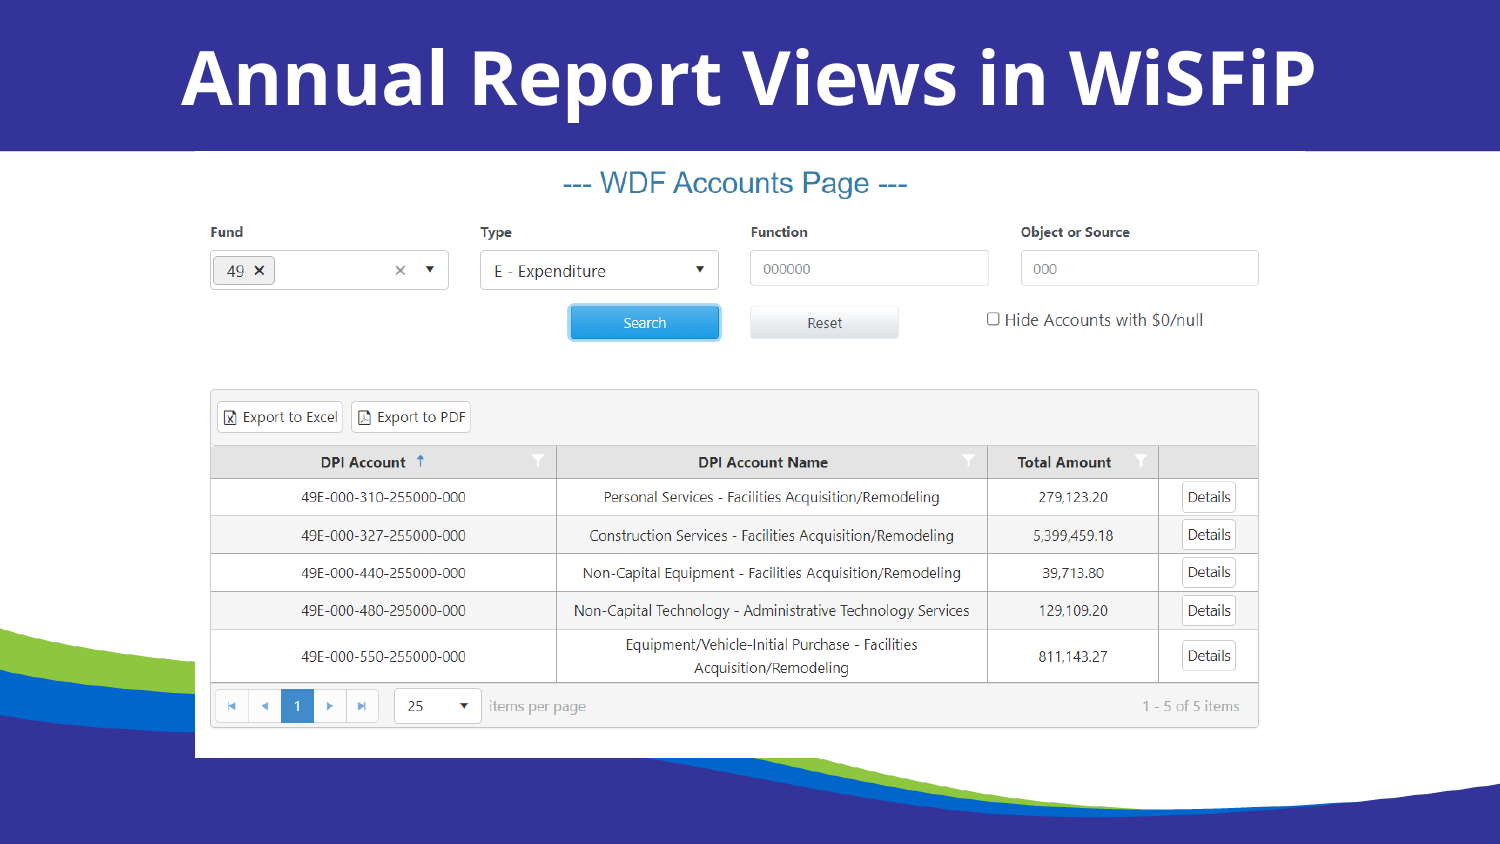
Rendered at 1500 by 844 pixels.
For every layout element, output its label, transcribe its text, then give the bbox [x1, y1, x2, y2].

list Annual Report Views in WiSFiP [0, 0, 1500, 152]
picture [0, 151, 1500, 844]
